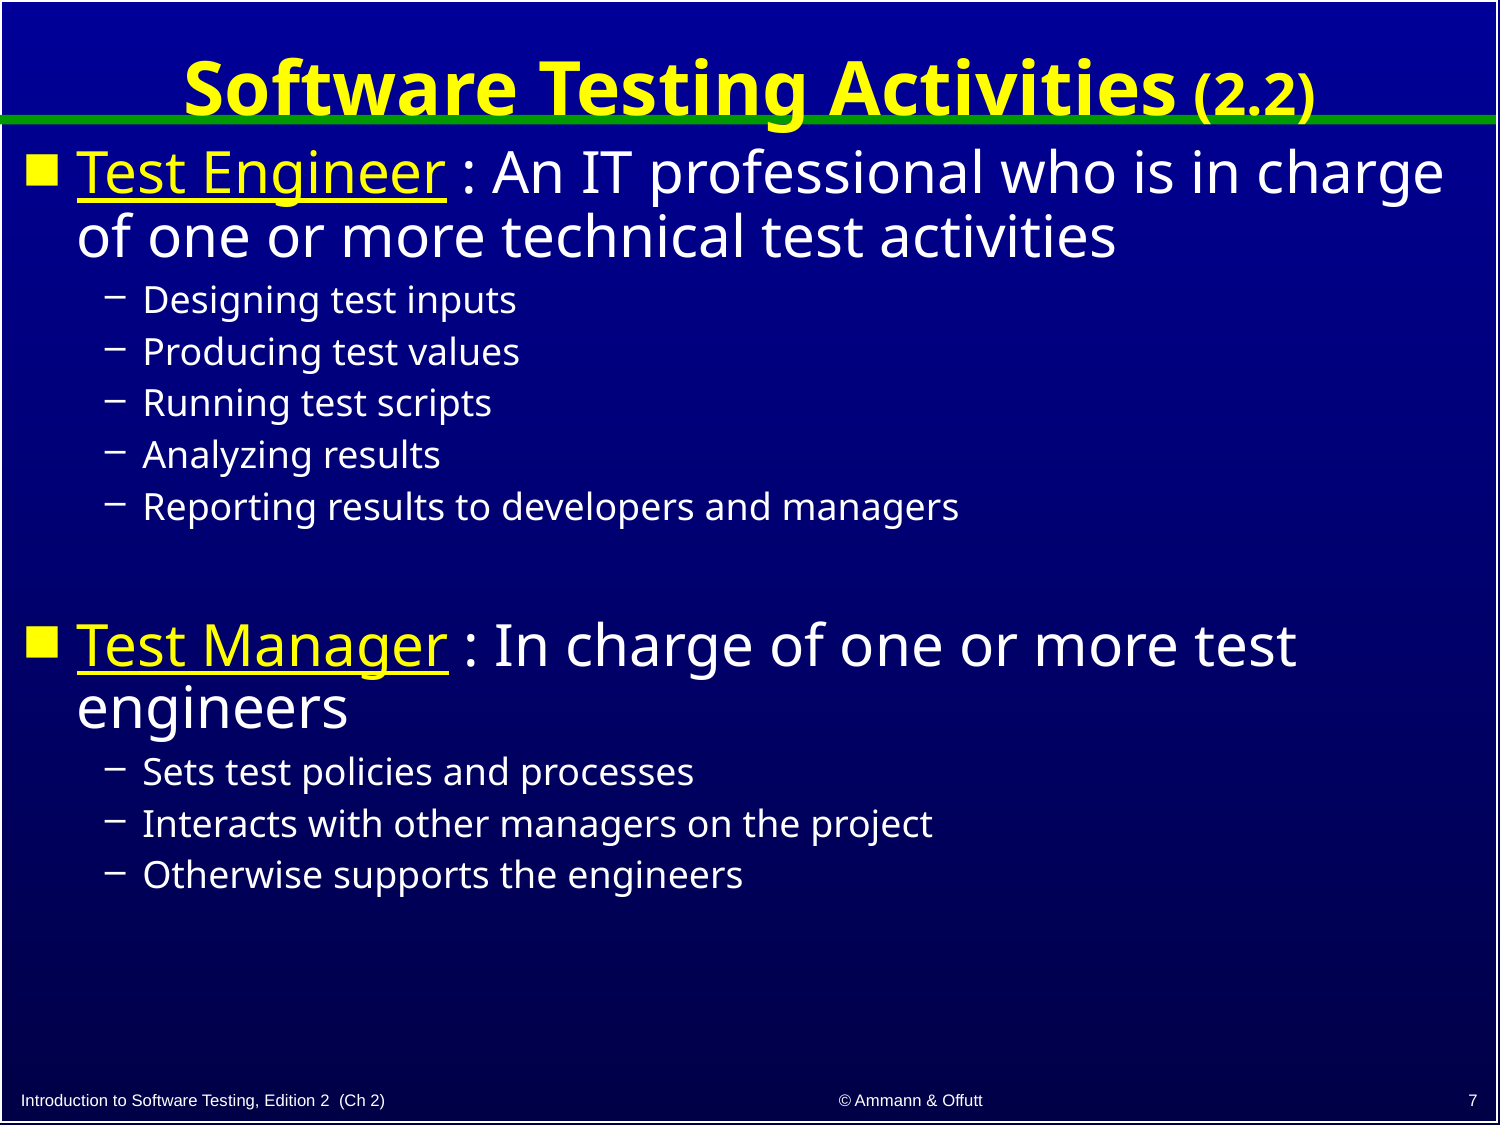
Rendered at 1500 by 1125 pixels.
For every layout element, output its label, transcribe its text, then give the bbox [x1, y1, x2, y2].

footer © Ammann & Offutt [673, 1075, 1149, 1119]
title Software Testing Activities (2.2) [7, 15, 1493, 167]
list Test Engineer : An IT professional who is in charge of one or more technical test activities Designing test inputs Producing test values Running test scripts Analyzing results Reporting results to developers and managers Test Manager : In charge of one or more test engineers Sets test policies and processes Interacts with other managers on the project Otherwise supports the engineers [14, 136, 1486, 1077]
slide_number 7 [1179, 1074, 1493, 1119]
slide_number Introduction to Software Testing, Edition 2 (Ch 2) [5, 1077, 637, 1119]
